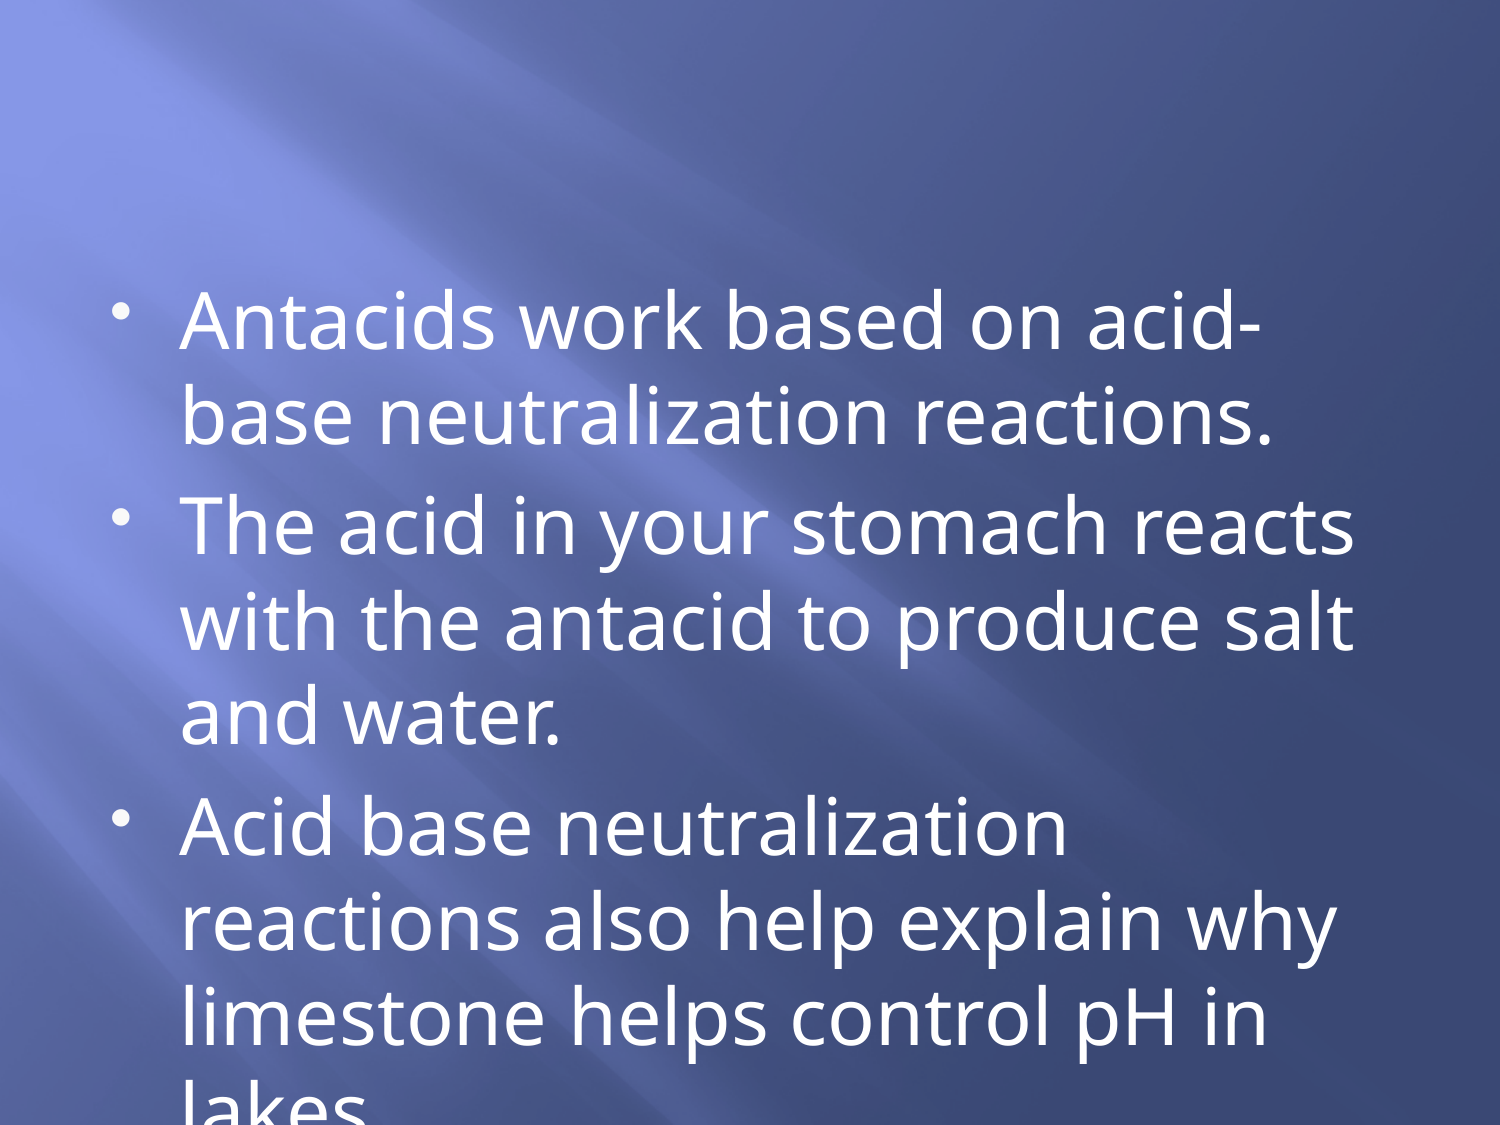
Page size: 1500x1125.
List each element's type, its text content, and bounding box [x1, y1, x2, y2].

list Antacids work based on acid-base neutralization reactions. The acid in your stomach reacts with the antacid to produce salt and water. Acid base neutralization reactions also help explain why limestone helps control pH in lakes. [75, 262, 1425, 1035]
